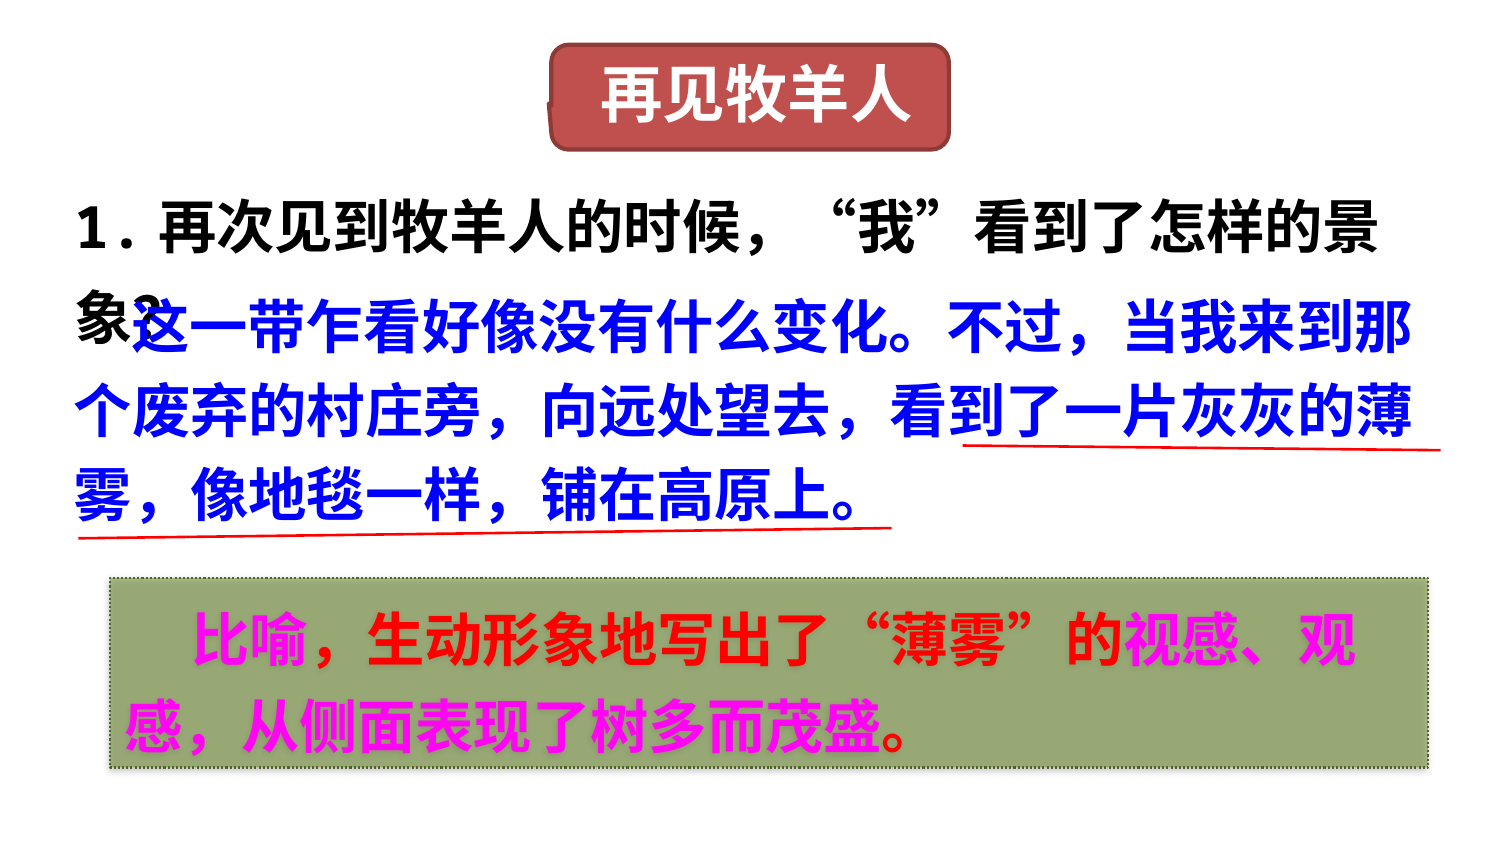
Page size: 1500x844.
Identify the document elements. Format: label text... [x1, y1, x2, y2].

text_box 再见牧羊人 [546, 42, 951, 152]
text_box 这一带乍看好像没有什么变化。不过，当我来到那个废弃的村庄旁，向远处望去，看到了一片灰灰的薄雾，像地毯一样，铺在高原上。 [59, 268, 1454, 536]
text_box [962, 445, 1441, 451]
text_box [77, 527, 892, 539]
text_box 1.再次见到牧羊人的时候，“我”看到了怎样的景象？ [59, 162, 1441, 268]
text_box 比喻，生动形象地写出了“薄雾”的视感、观感，从侧面表现了树多而茂盛。 [109, 577, 1429, 768]
